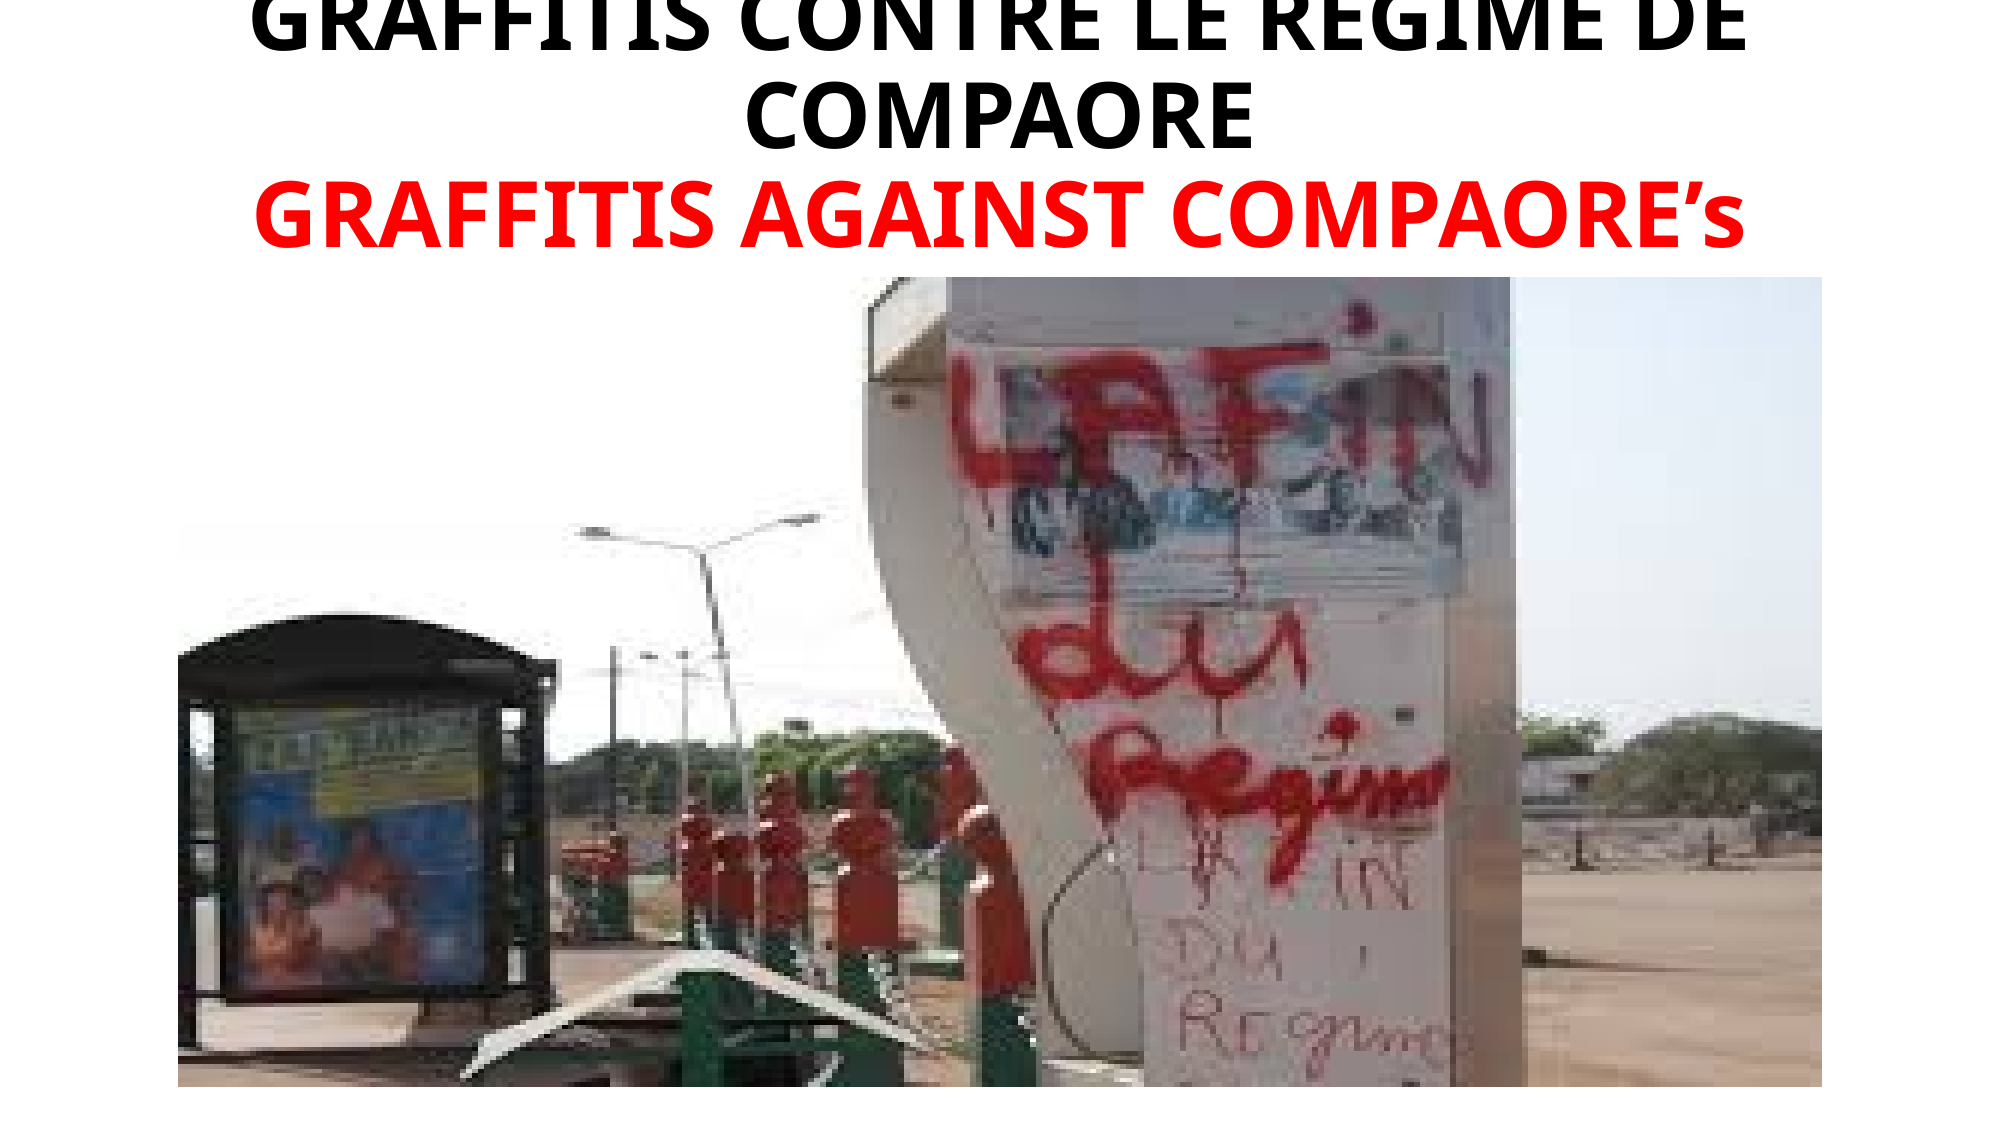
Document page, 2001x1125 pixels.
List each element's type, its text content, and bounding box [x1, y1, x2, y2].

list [178, 277, 1822, 1088]
title GRAFFITIS CONTRE LE REGIME DE COMPAORE GRAFFITIS AGAINST COMPAORE’s REGIME [137, 59, 1863, 278]
